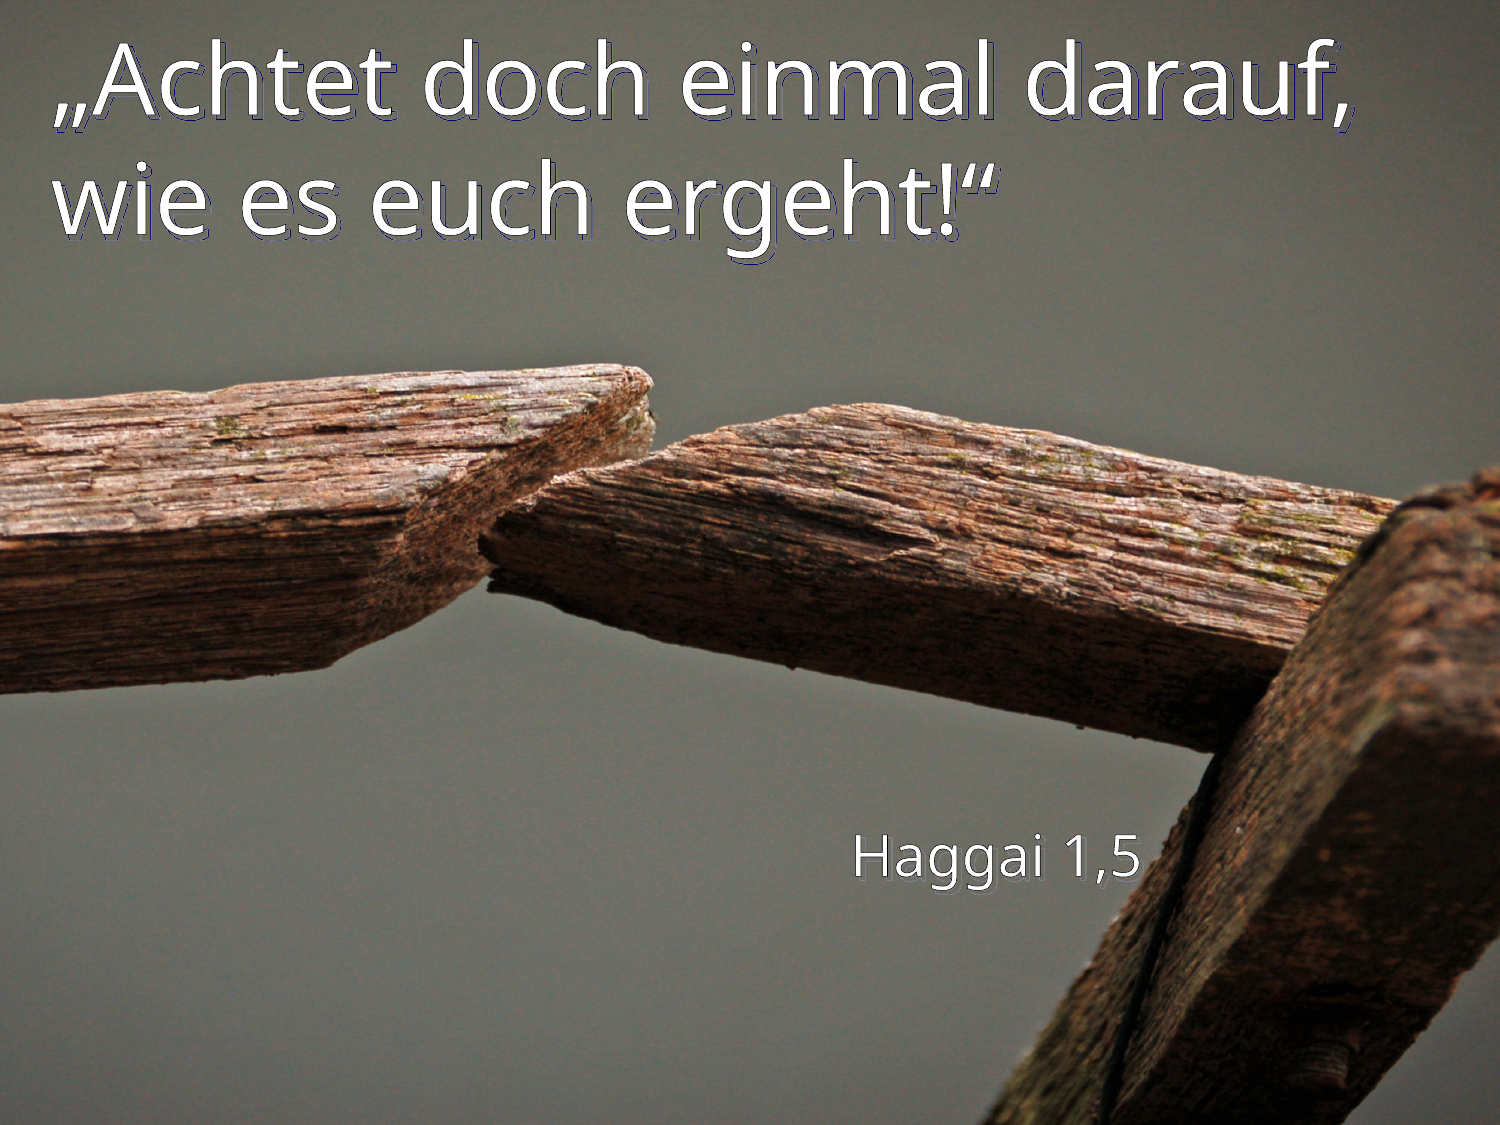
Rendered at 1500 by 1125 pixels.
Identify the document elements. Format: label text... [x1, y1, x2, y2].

title „Achtet doch einmal darauf, wie es euch ergeht!“ [34, 6, 1500, 263]
picture [0, 0, 1500, 1125]
text_box Haggai 1,5 [501, 810, 1158, 896]
